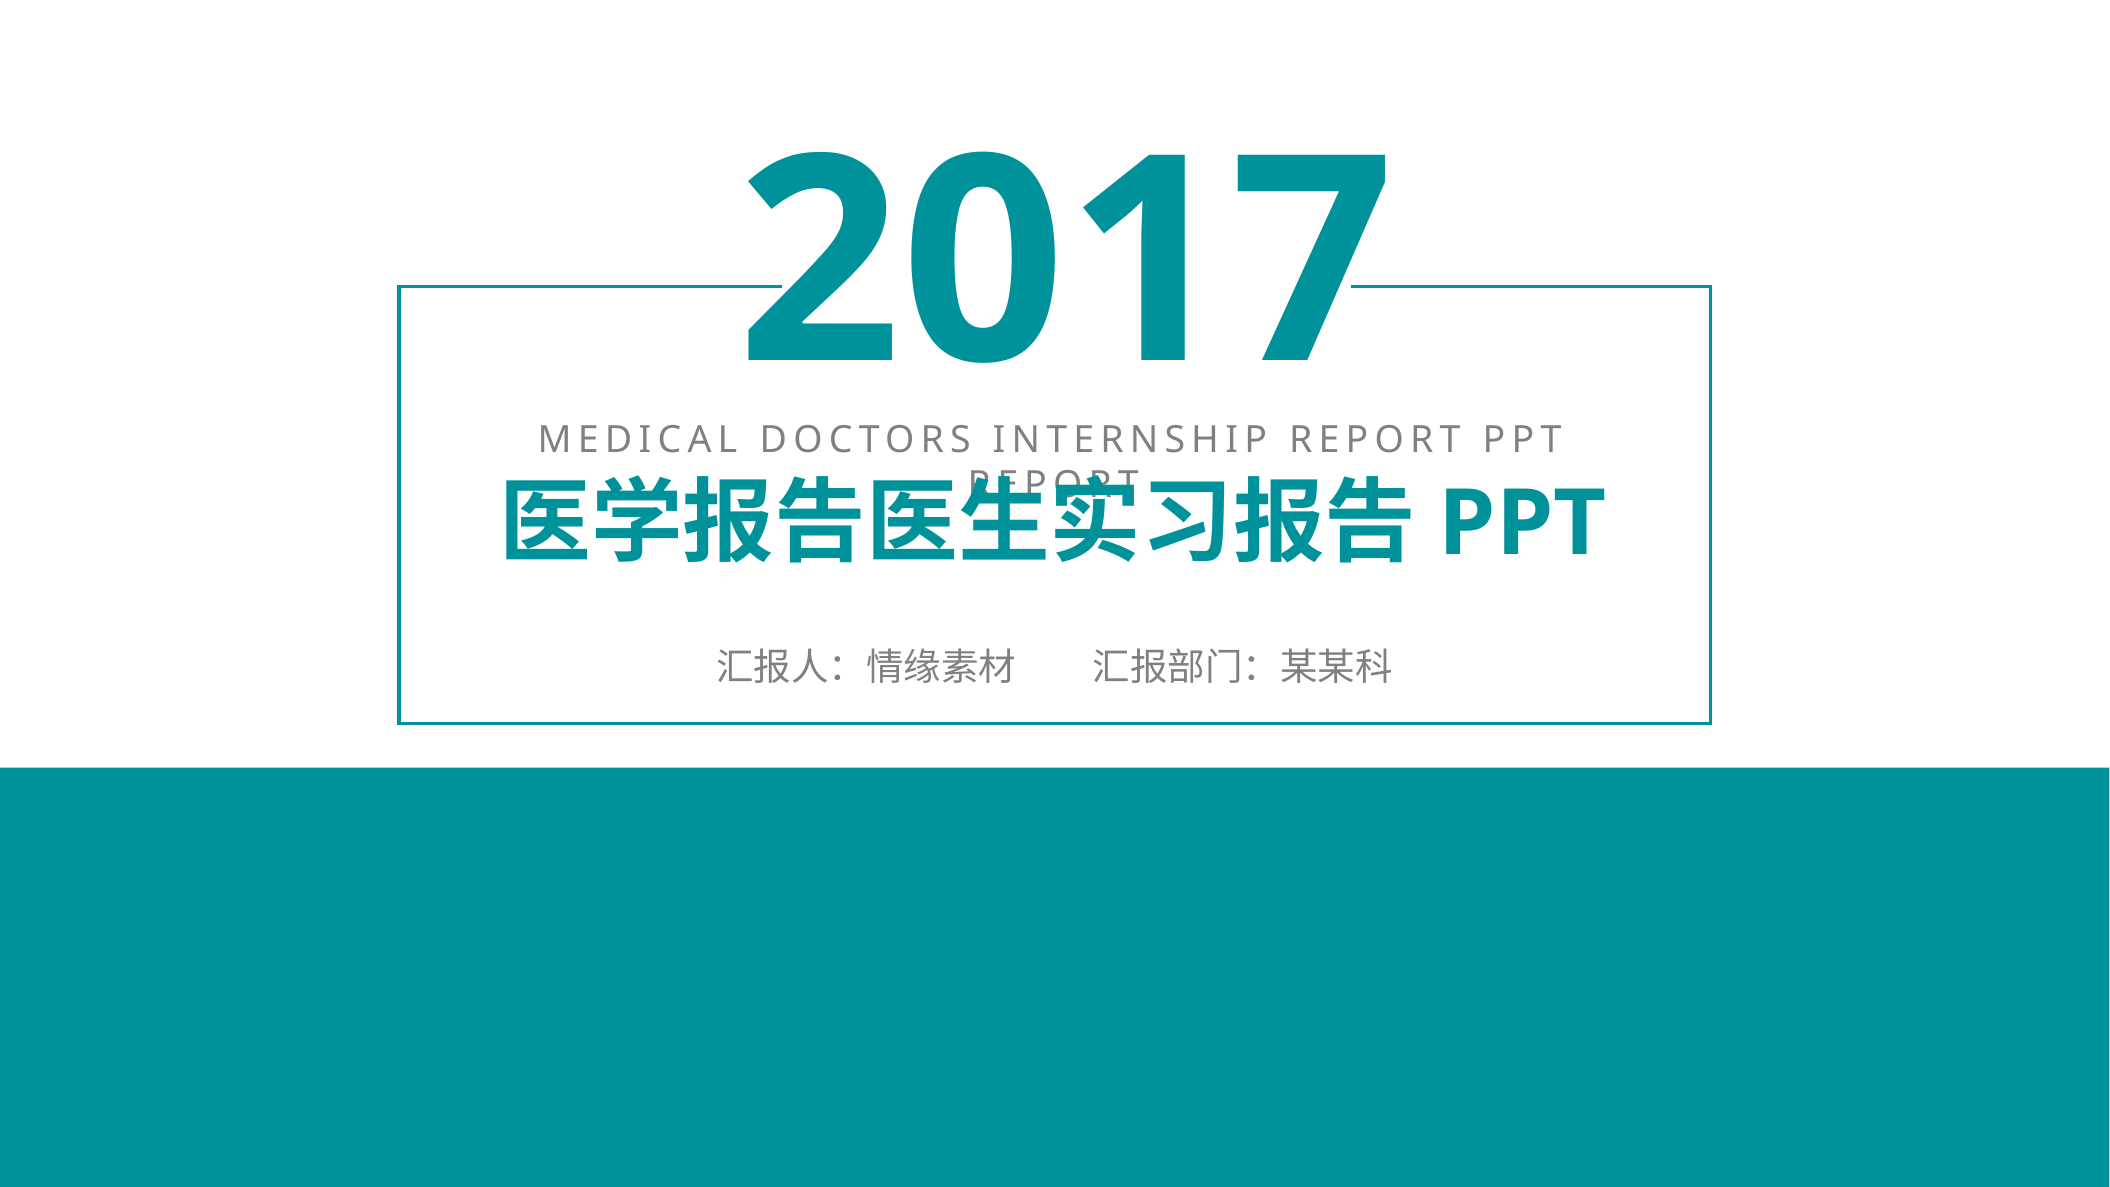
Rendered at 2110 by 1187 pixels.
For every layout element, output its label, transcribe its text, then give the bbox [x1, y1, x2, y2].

text_box 2017 [722, 65, 1411, 426]
text_box [0, 767, 2110, 1187]
text_box [398, 285, 1711, 724]
